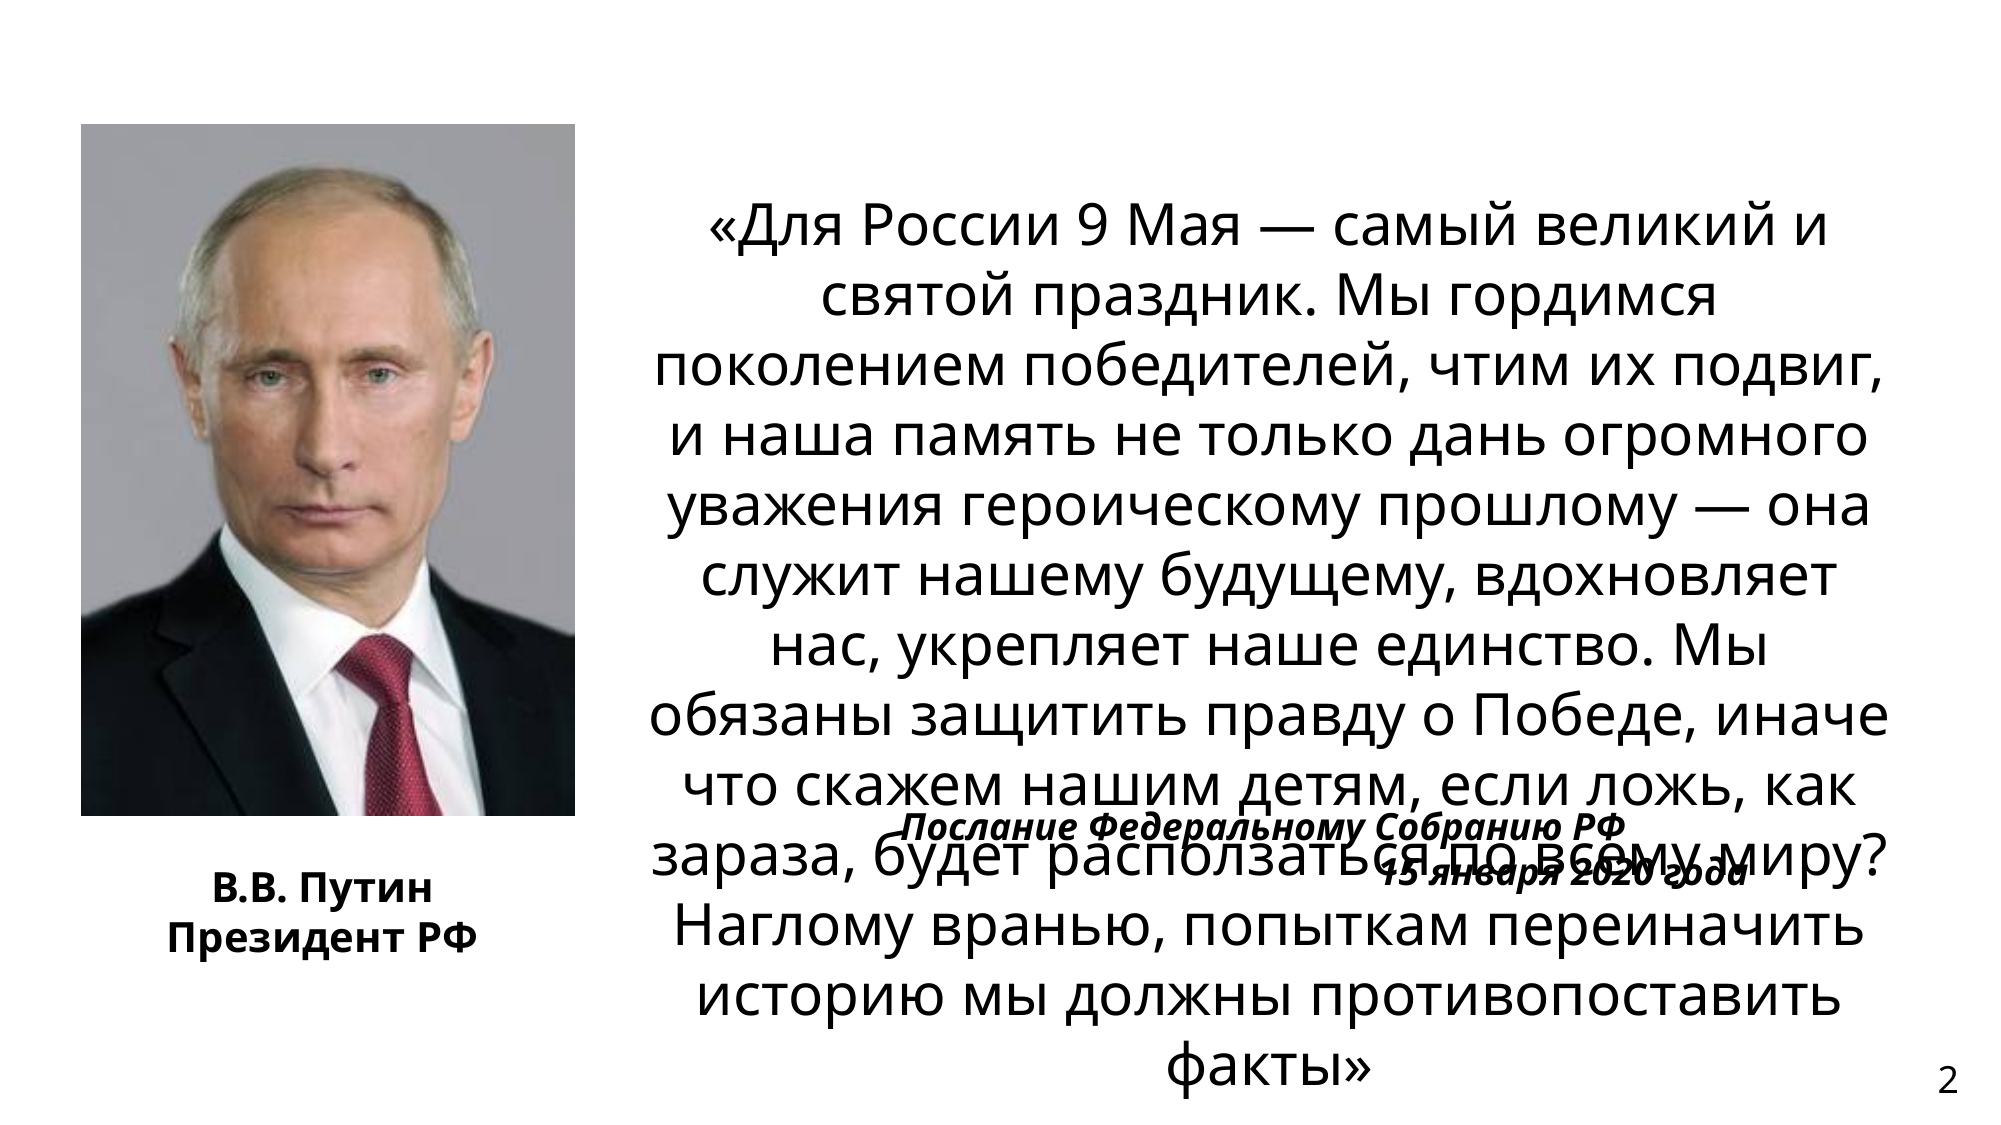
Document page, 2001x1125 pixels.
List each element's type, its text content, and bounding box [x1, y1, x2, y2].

text_box Послание Федеральному Собранию РФ 15 января 2020 года [885, 795, 2000, 901]
picture [81, 124, 575, 816]
text_box «Для России 9 Мая — самый великий и святой праздник. Мы гордимся поколением победителей, чтим их подвиг, и наша память не только дань огромного уважения героическому прошлому — она служит нашему будущему, вдохновляет нас, укрепляет наше единство. Мы обязаны защитить правду о Победе, иначе что скажем нашим детям, если ложь, как зараза, будет расползаться по всему миру? Наглому вранью, попыткам переиначить историю мы должны противопоставить факты» [625, 179, 1914, 1105]
text_box 2 [1922, 1048, 1974, 1109]
text_box В.В. Путин Президент РФ [70, 853, 575, 968]
